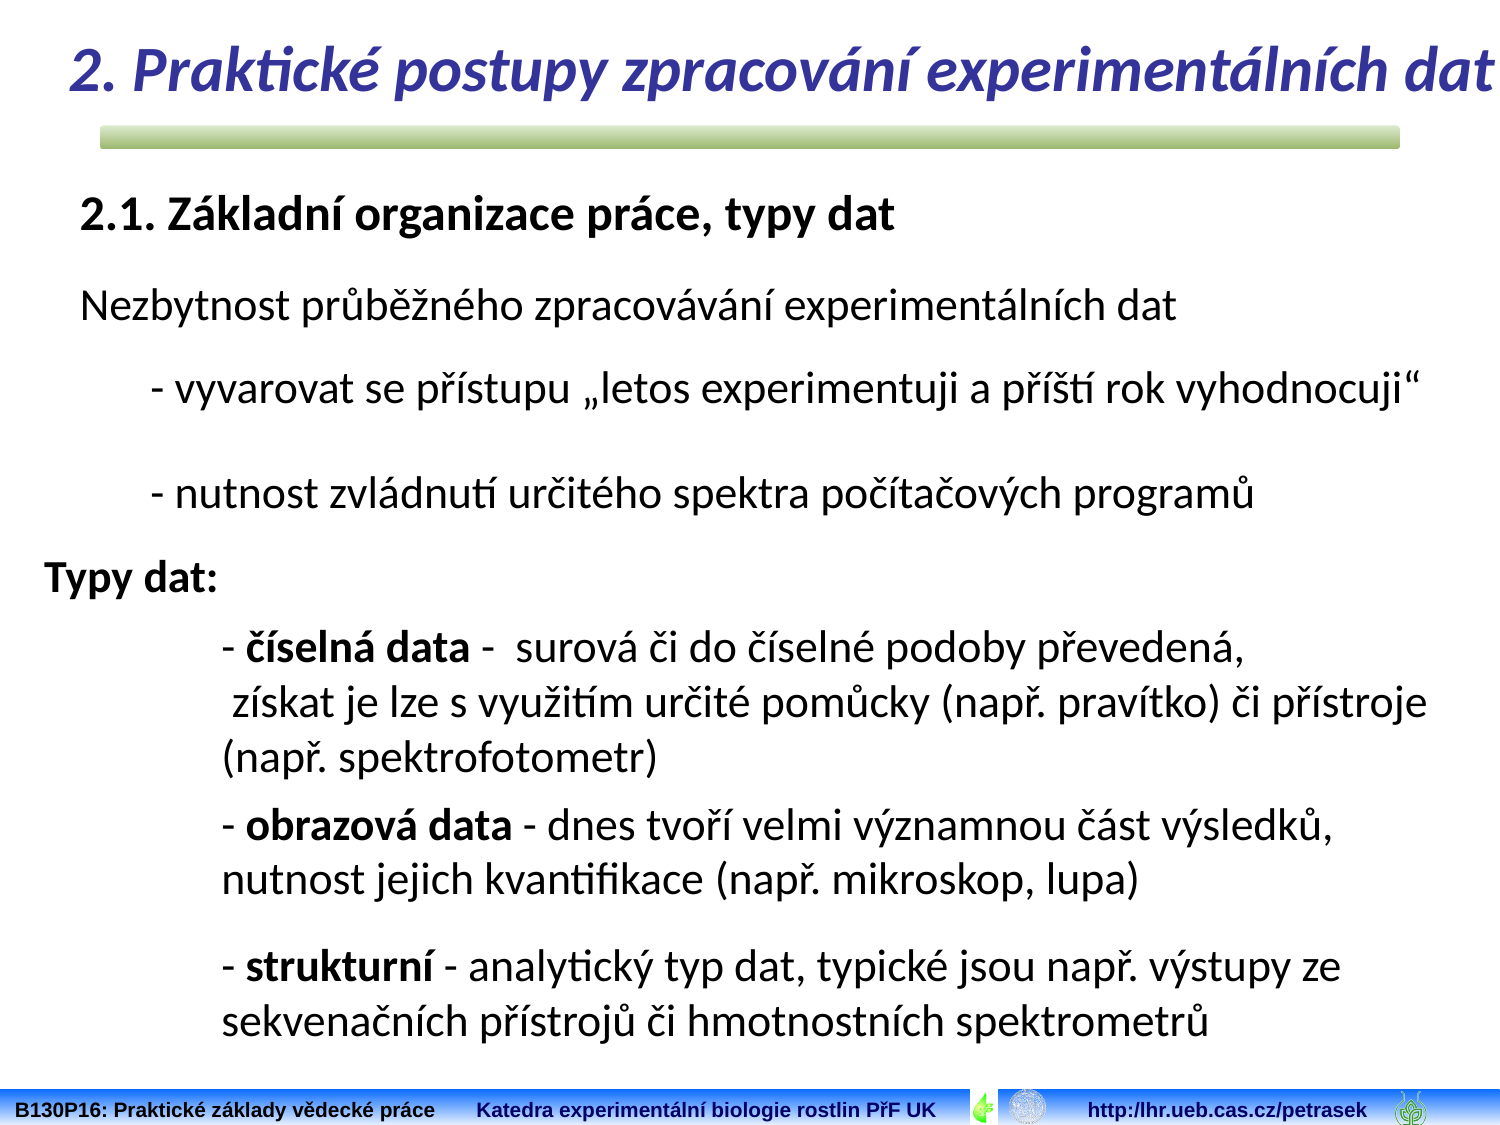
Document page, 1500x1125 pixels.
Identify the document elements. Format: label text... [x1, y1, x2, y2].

text_box 2. Praktické postupy zpracování experimentálních dat [53, 18, 1500, 112]
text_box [0, 1088, 1500, 1125]
text_box - obrazová data - dnes tvoří velmi významnou část výsledků, nutnost jejich kvantifikace (např. mikroskop, lupa) [206, 786, 1500, 912]
text_box - číselná data - surová či do číselné podoby převedená, získat je lze s využitím určité pomůcky (např. pravítko) či přístroje (např. spektrofotometr) [206, 609, 1500, 786]
text_box Nezbytnost průběžného zpracovávání experimentálních dat [65, 267, 1424, 338]
text_box - vyvarovat se přístupu „letos experimentuji a příští rok vyhodnocuji“ [135, 350, 1459, 420]
text_box - nutnost zvládnutí určitého spektra počítačových programů [135, 455, 1329, 525]
text_box [98, 123, 1402, 152]
text_box 2.1. Základní organizace práce, typy dat [64, 172, 1305, 248]
text_box Typy dat: [29, 538, 242, 609]
text_box - strukturní - analytický typ dat, typické jsou např. výstupy ze sekvenačních přístrojů či hmotnostních spektrometrů [206, 928, 1500, 1054]
